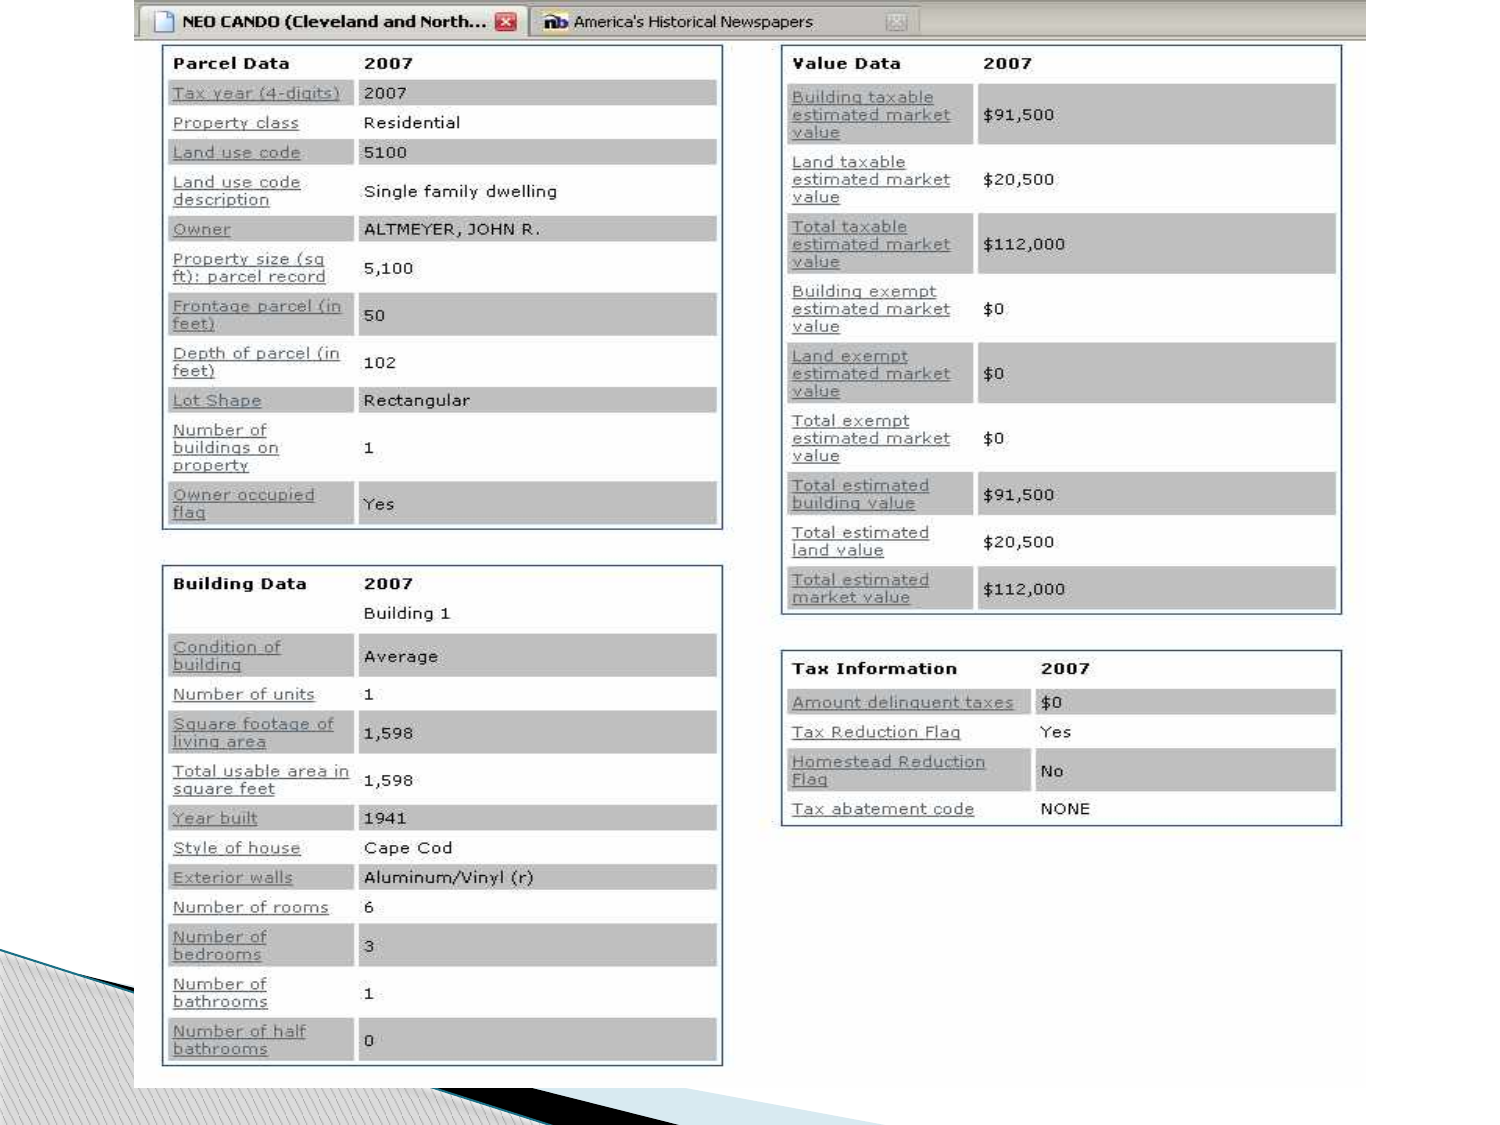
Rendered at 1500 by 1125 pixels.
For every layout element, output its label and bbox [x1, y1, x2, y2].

picture [134, 0, 1366, 1088]
